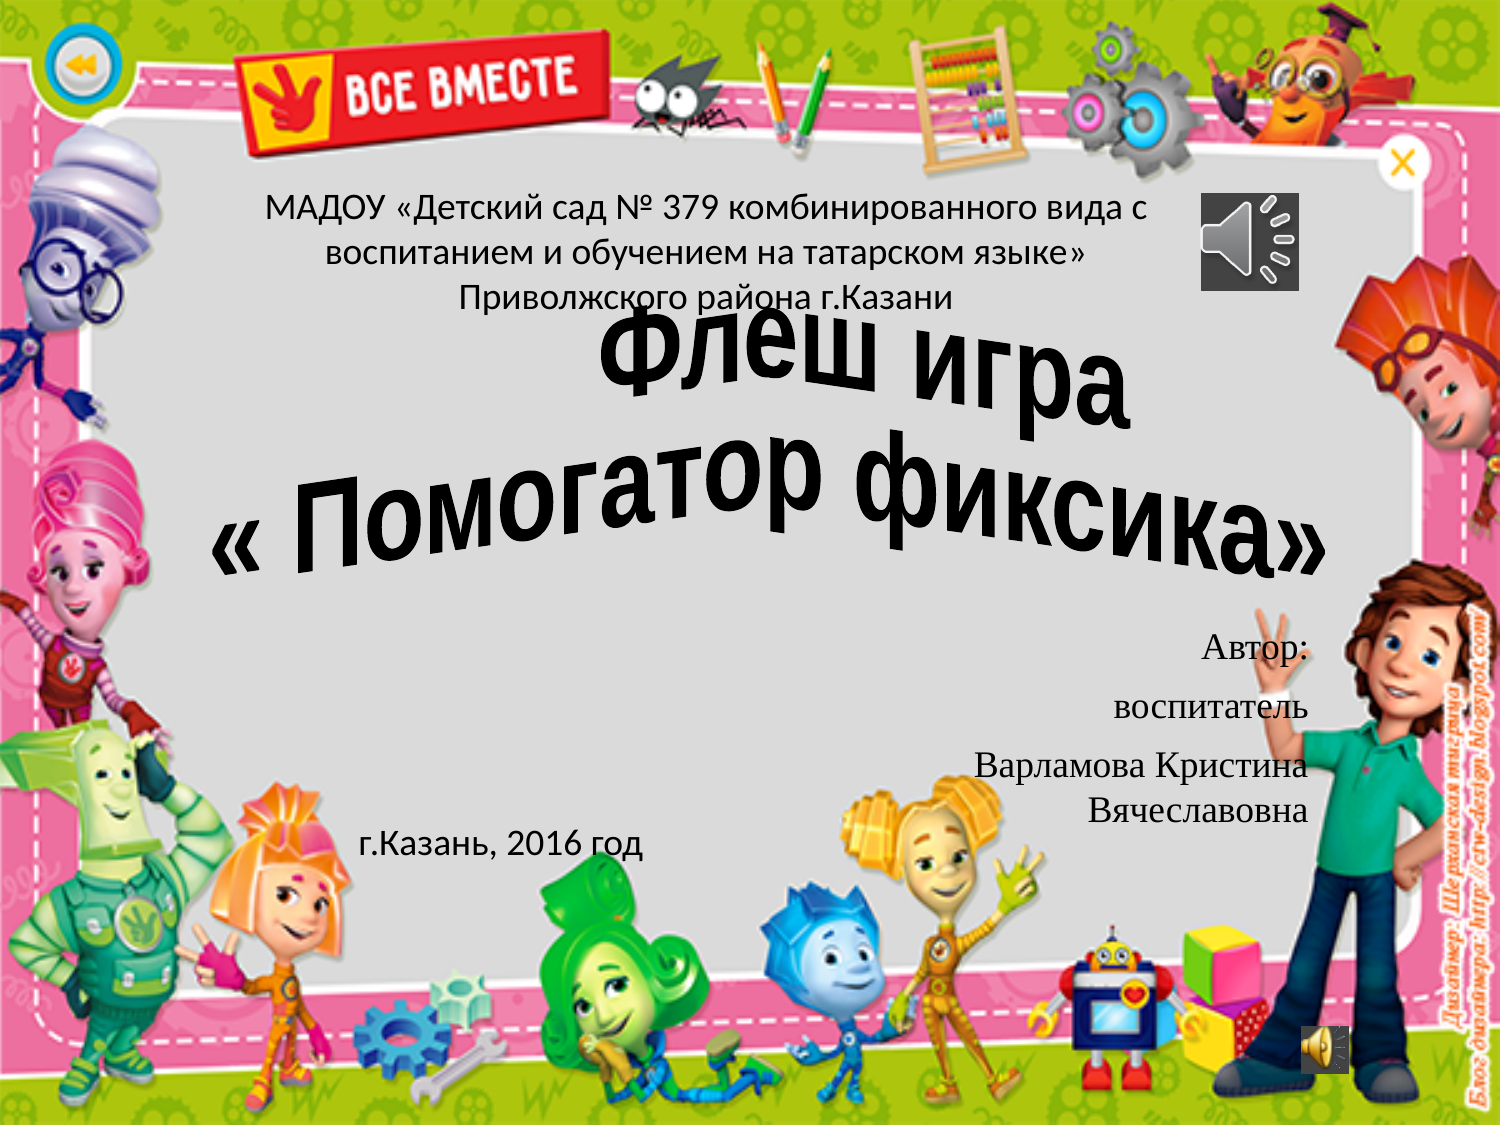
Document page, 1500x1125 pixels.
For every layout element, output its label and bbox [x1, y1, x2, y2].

picture [1299, 1024, 1351, 1076]
list [0, 0, 1500, 1125]
picture [1199, 191, 1301, 293]
